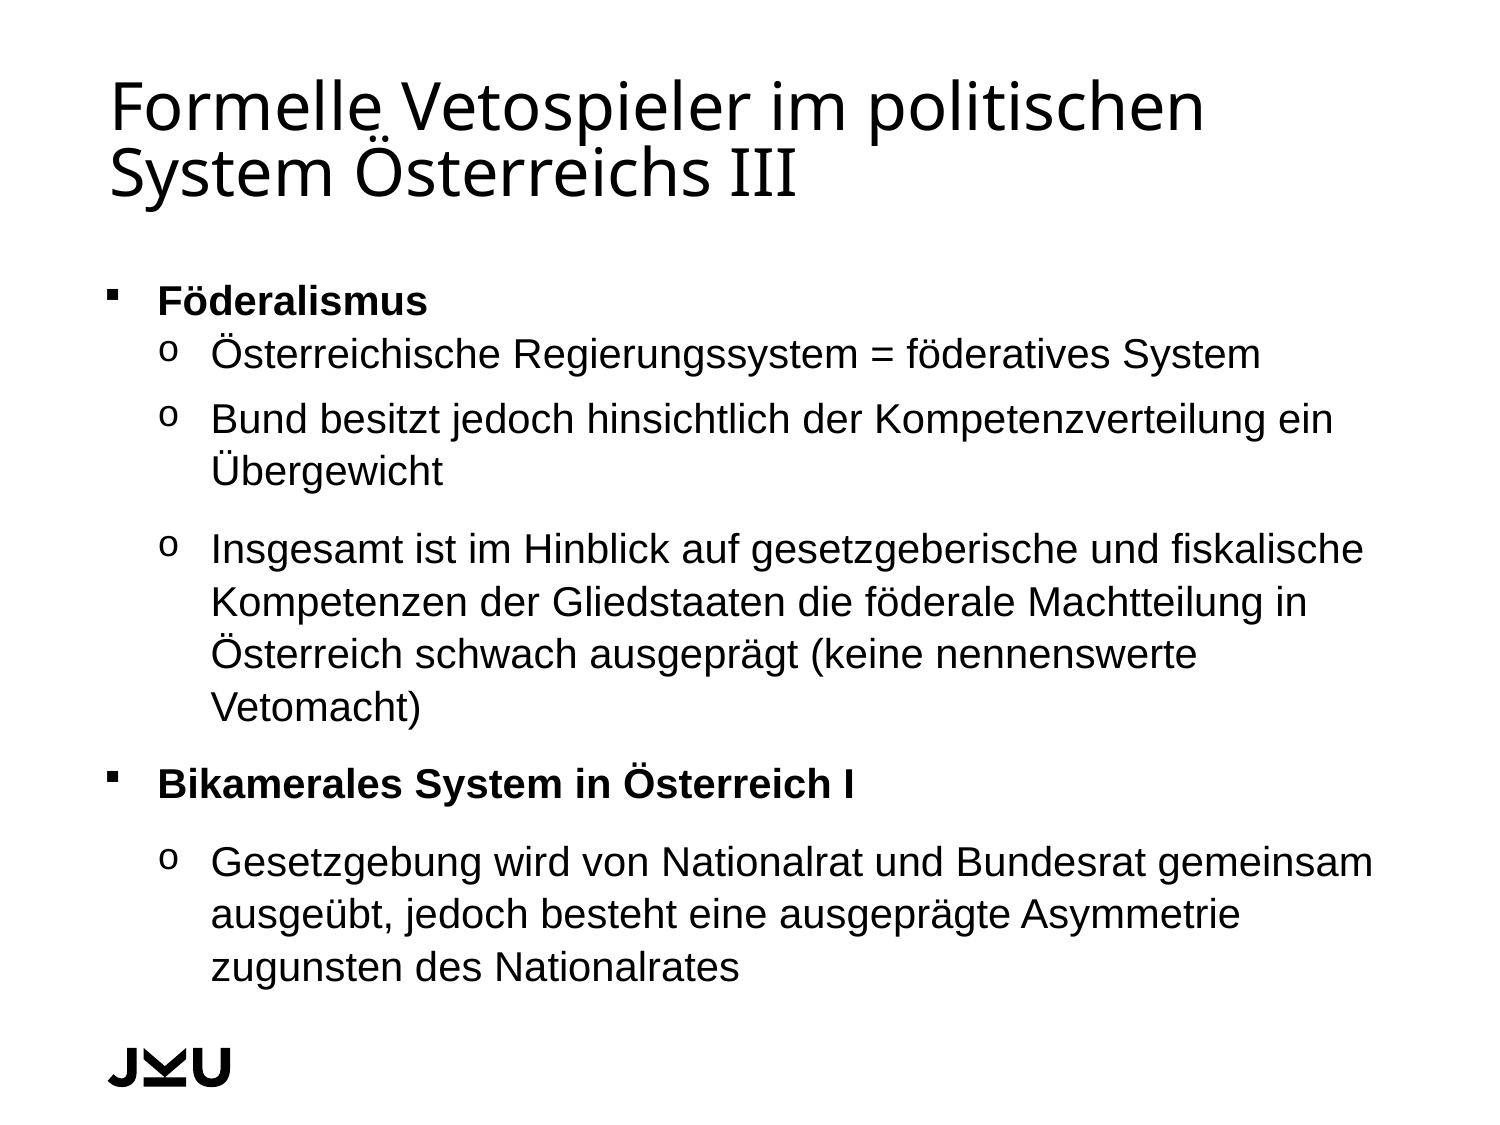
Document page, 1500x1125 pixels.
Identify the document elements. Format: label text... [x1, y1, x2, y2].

list Föderalismus Österreichische Regierungssystem = föderatives System Bund besitzt jedoch hinsichtlich der Kompetenzverteilung ein Übergewicht Insgesamt ist im Hinblick auf gesetzgeberische und fiskalische Kompetenzen der Gliedstaaten die föderale Machtteilung in Österreich schwach ausgeprägt (keine nennenswerte Vetomacht) Bikamerales System in Österreich I Gesetzgebung wird von Nationalrat und Bundesrat gemeinsam ausgeübt, jedoch besteht eine ausgeprägte Asymmetrie zugunsten des Nationalrates [89, 264, 1429, 991]
title Formelle Vetospieler im politischen System Österreichs III [94, 69, 1429, 147]
